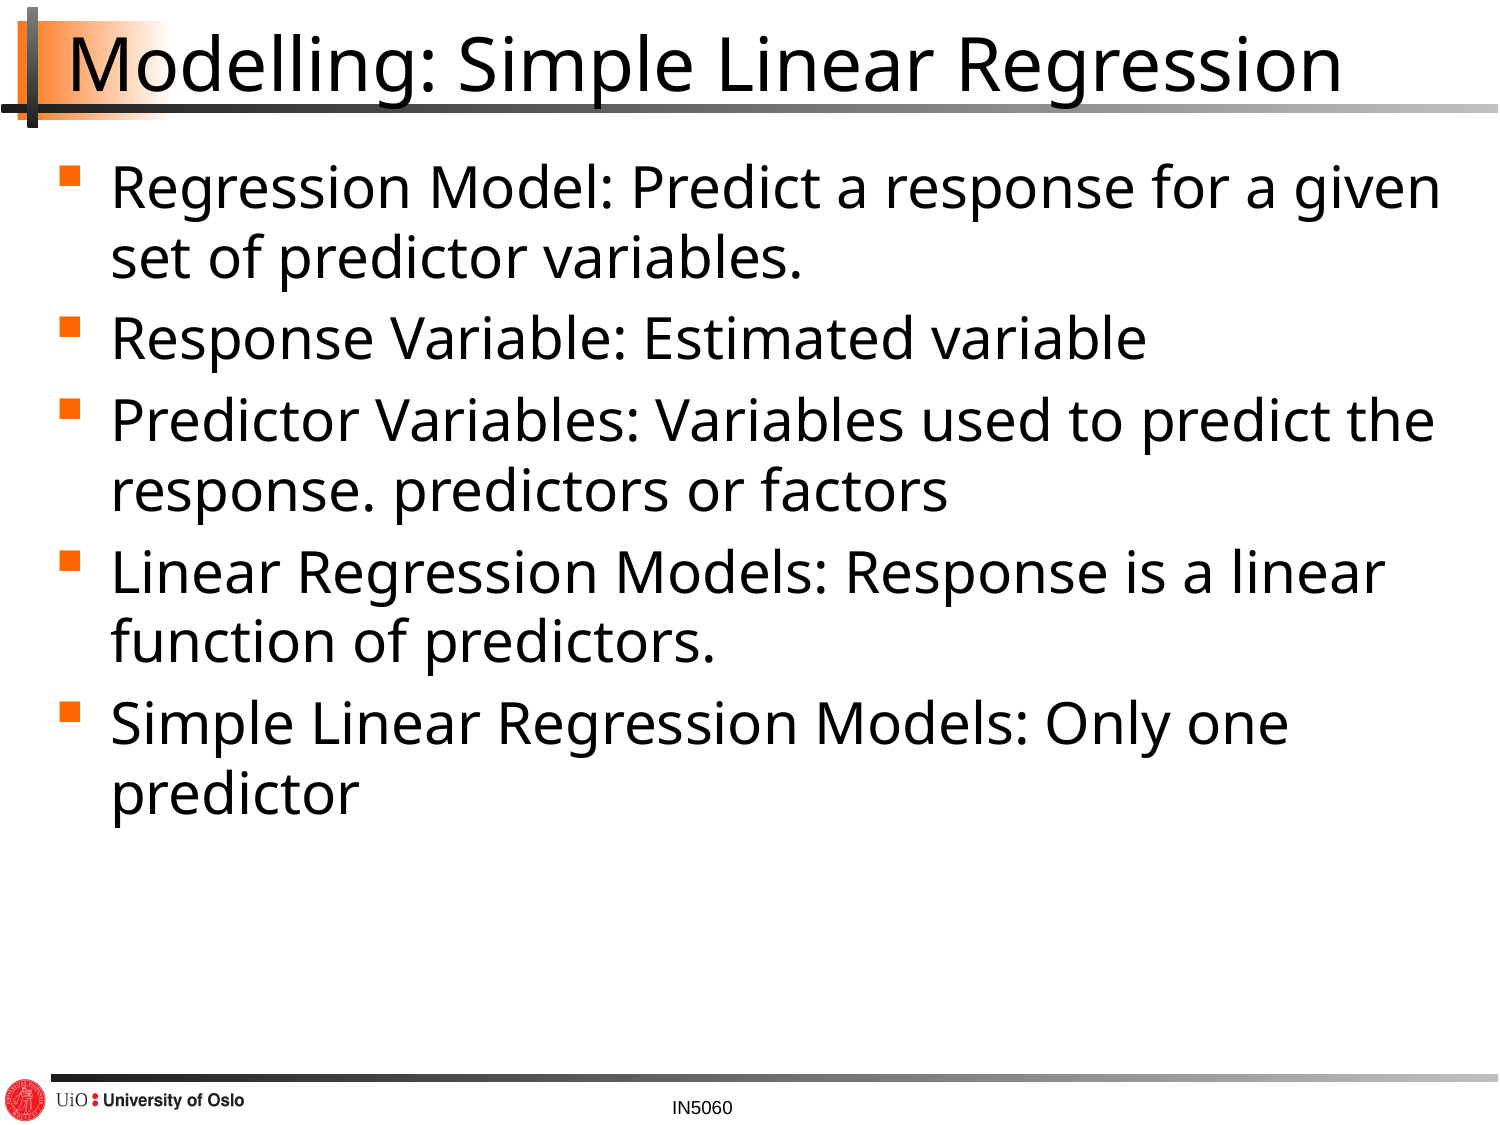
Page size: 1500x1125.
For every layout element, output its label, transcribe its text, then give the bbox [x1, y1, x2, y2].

title Modelling: Simple Linear Regression [51, 20, 1495, 113]
list Regression Model: Predict a response for a given set of predictor variables. Response Variable: Estimated variable Predictor Variables: Variables used to predict the response. predictors or factors Linear Regression Models: Response is a linear function of predictors. Simple Linear Regression Models: Only one predictor [38, 142, 1471, 1069]
